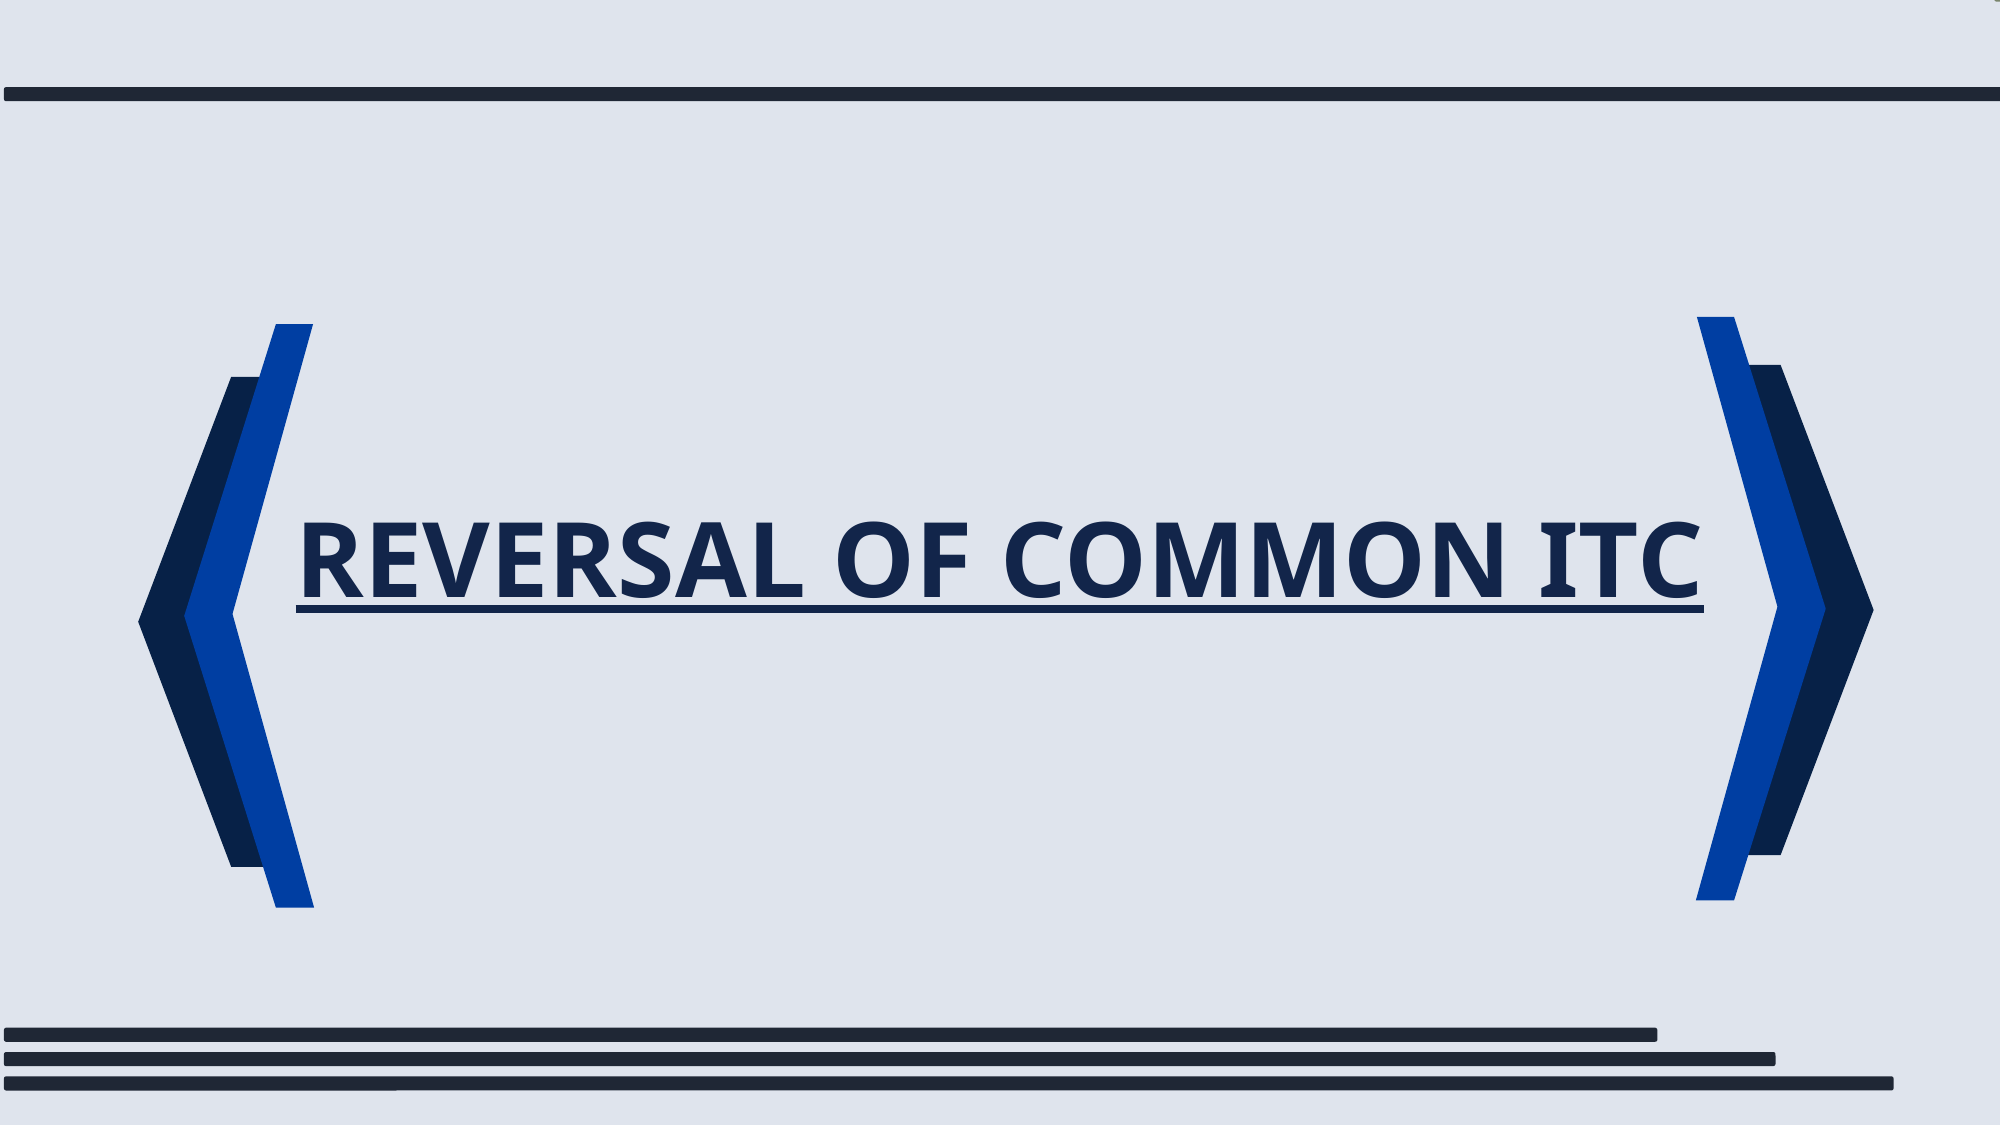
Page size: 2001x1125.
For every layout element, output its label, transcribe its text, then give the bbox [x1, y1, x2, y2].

text_box [1694, 315, 1828, 903]
text_box [2, 1026, 1660, 1044]
text_box [1750, 363, 1876, 857]
text_box [136, 375, 261, 869]
text_box [2, 1074, 1896, 1093]
text_box [2, 85, 2000, 103]
text_box REVERSAL OF COMMON ITC [226, 485, 1774, 626]
text_box [182, 322, 316, 910]
text_box [2, 1050, 1778, 1068]
